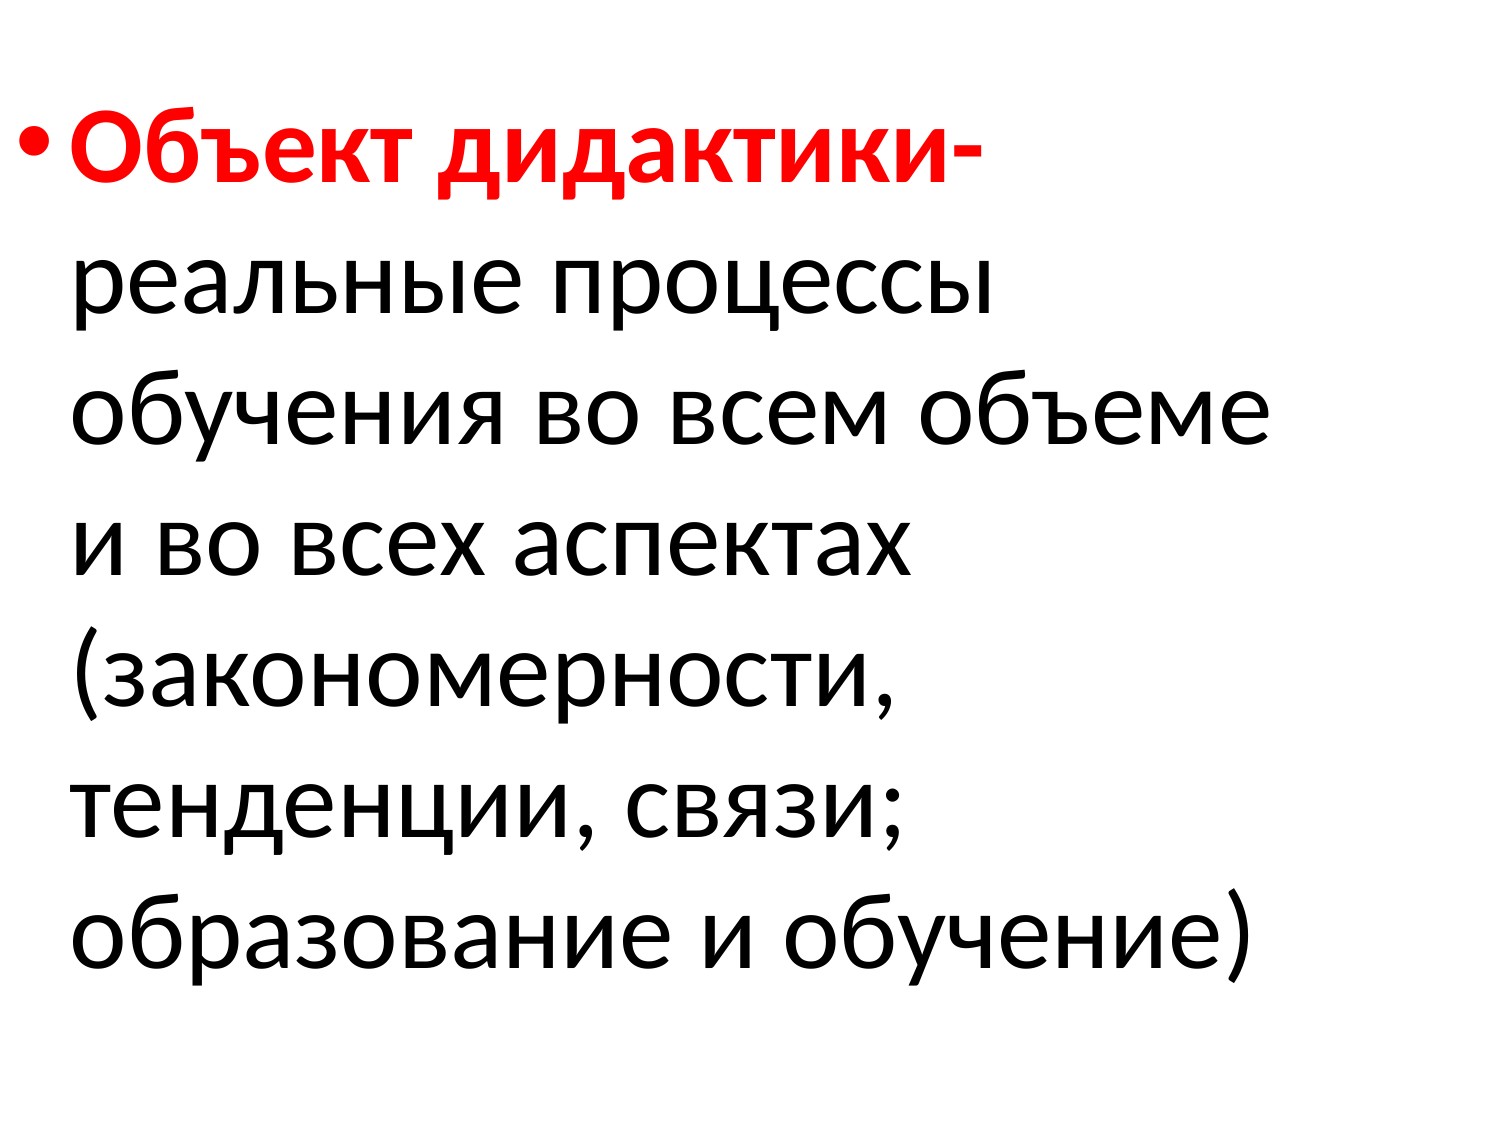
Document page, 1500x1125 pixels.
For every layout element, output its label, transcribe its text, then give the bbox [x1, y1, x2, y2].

list Объект дидактики- реальные процессы обучения во всем объеме и во всех аспектах (закономерности, тенденции, связи; образование и обучение) [0, 66, 1350, 1005]
